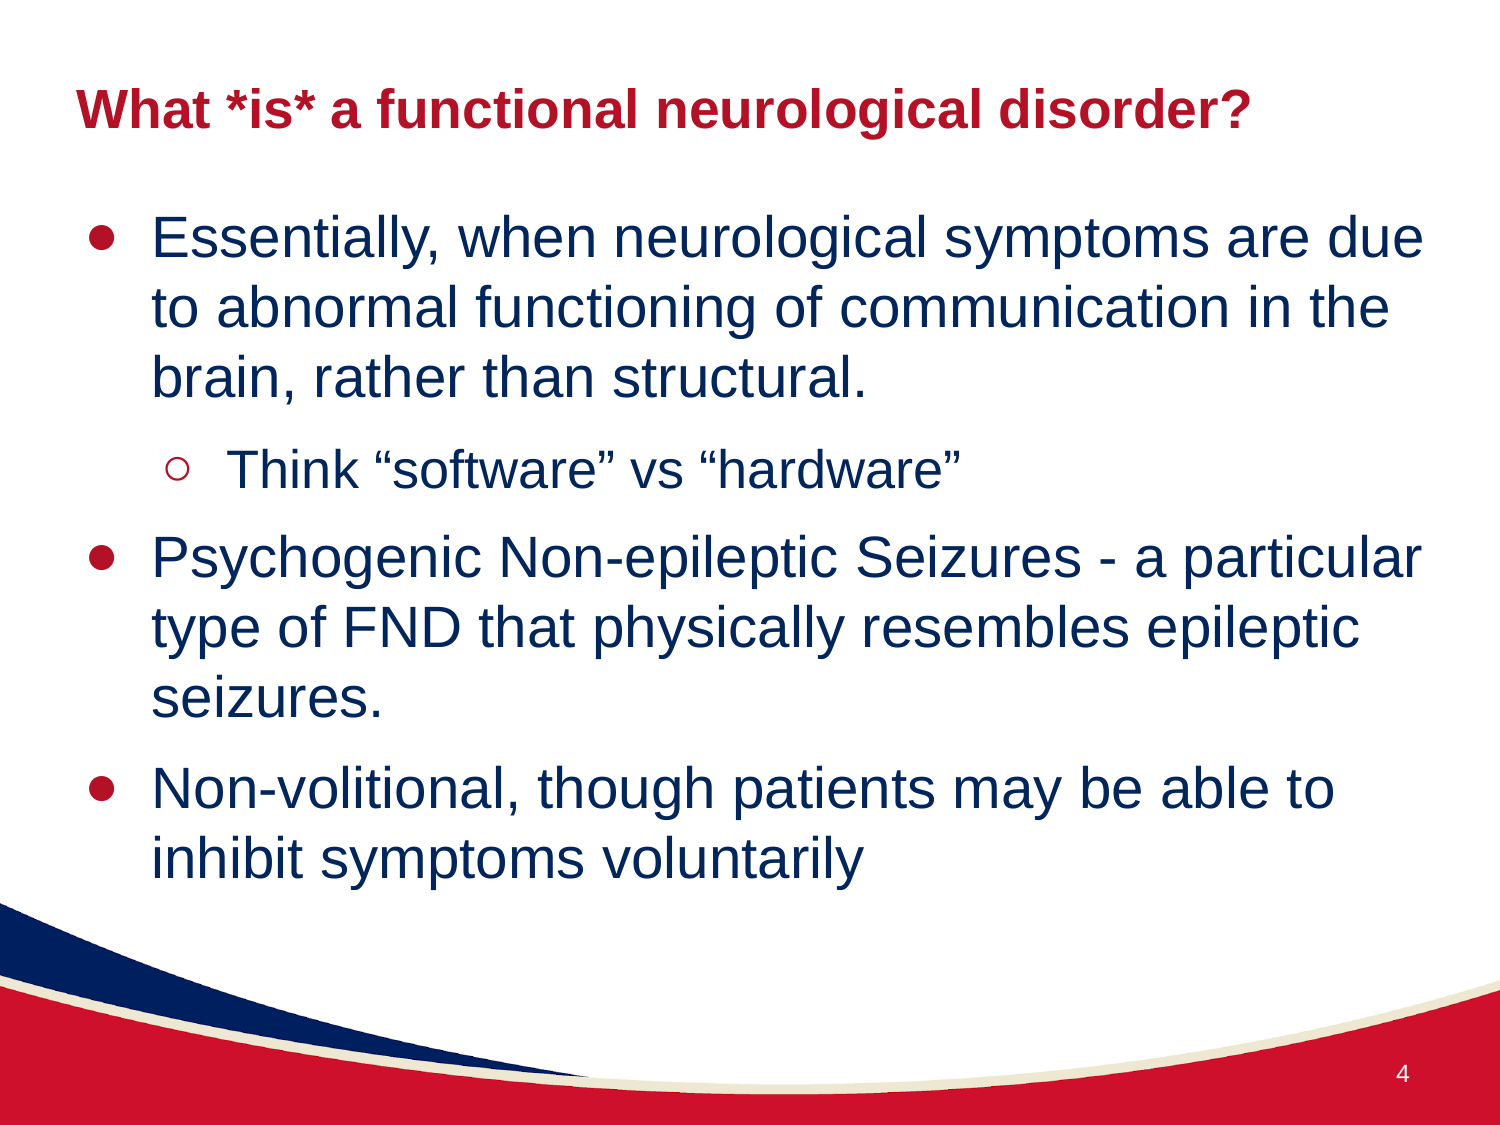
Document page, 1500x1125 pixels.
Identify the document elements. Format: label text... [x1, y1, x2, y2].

picture [0, 0, 1500, 1125]
list Essentially, when neurological symptoms are due to abnormal functioning of communication in the brain, rather than structural. Think “software” vs “hardware” Psychogenic Non-epileptic Seizures - a particular type of FND that physically resembles epileptic seizures. Non-volitional, though patients may be able to inhibit symptoms voluntarily [61, 191, 1442, 958]
slide_number 4 [1074, 1042, 1425, 1103]
title What *is* a functional neurological disorder? [61, 45, 1425, 169]
